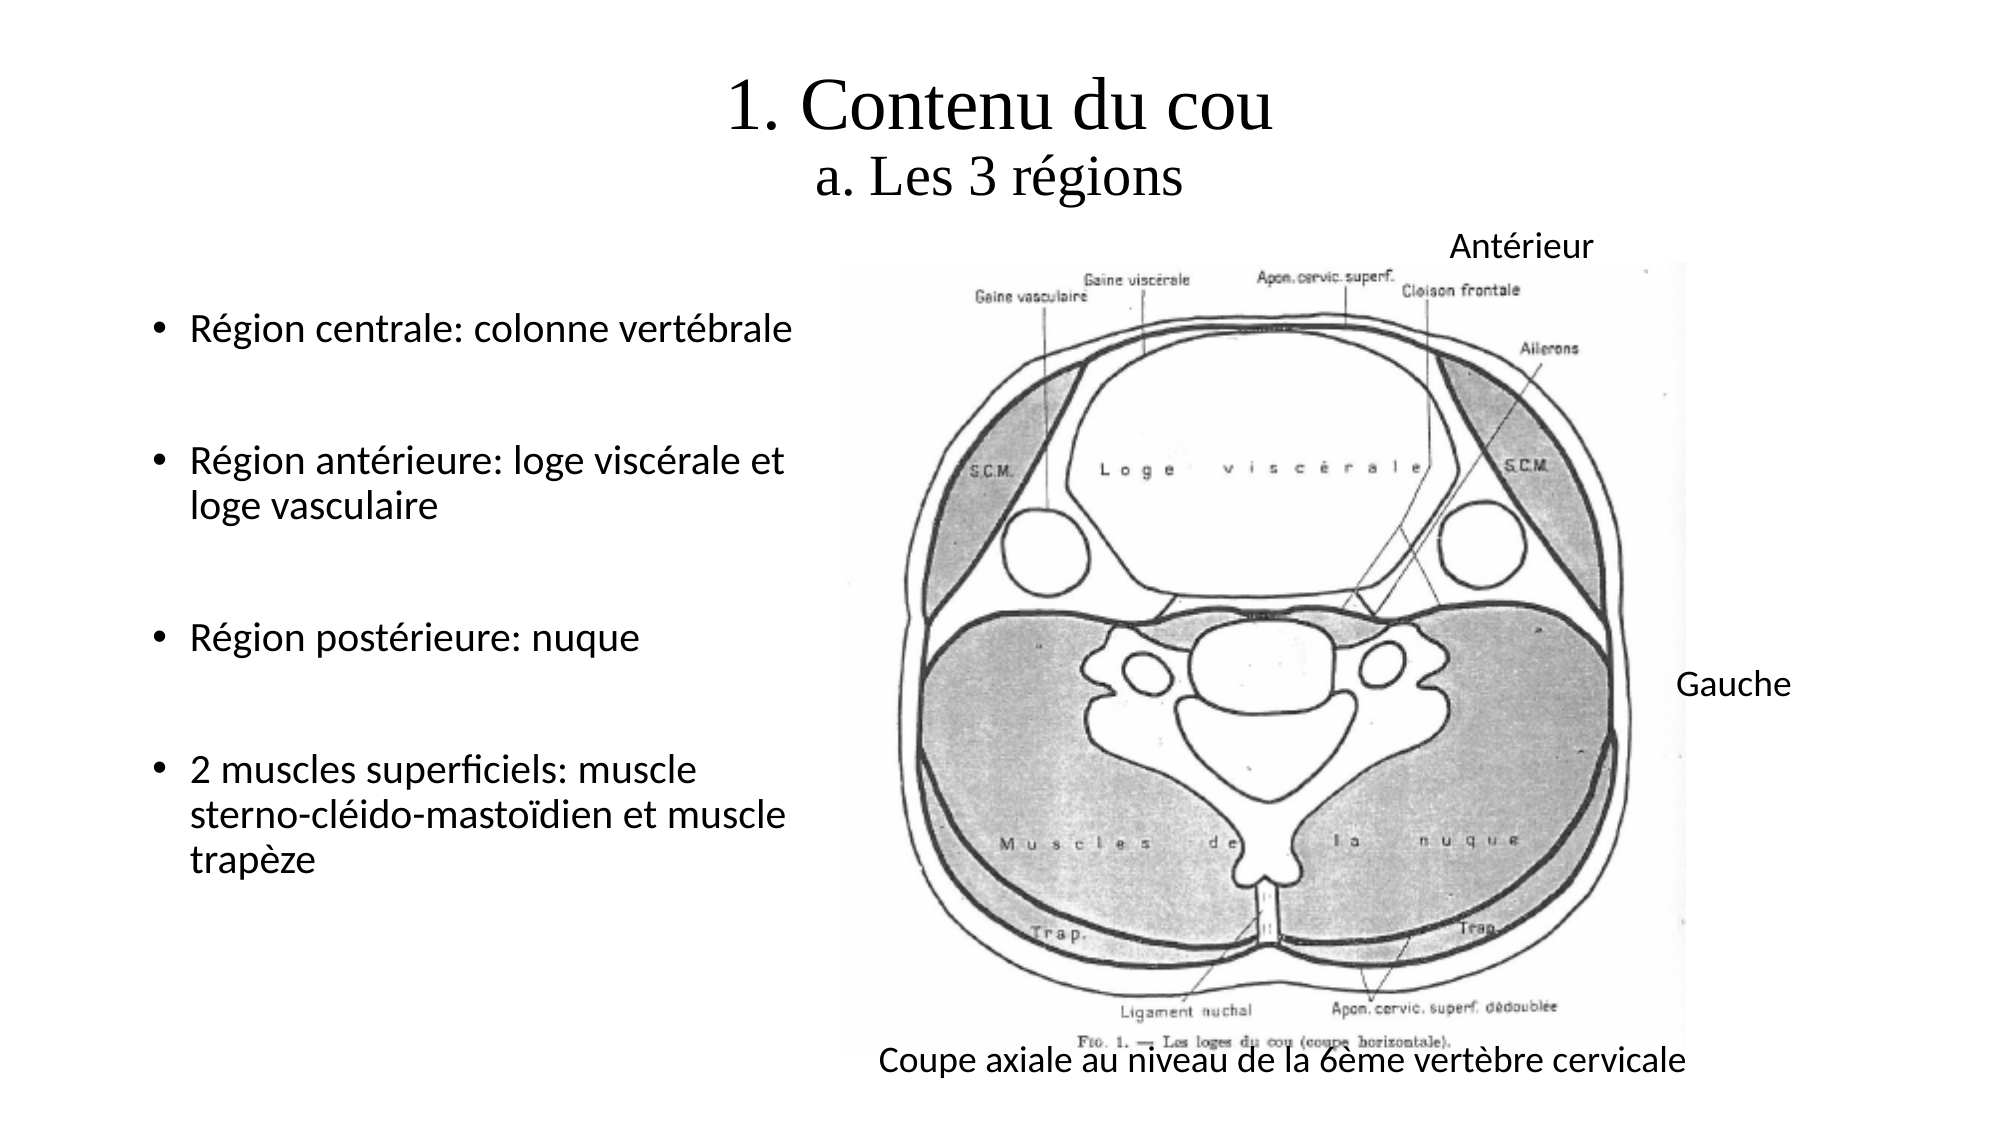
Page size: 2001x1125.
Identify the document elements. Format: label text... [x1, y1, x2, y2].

text_box Antérieur [1434, 213, 1610, 262]
text_box Gauche [1686, 651, 1807, 712]
title 1. Contenu du cou a. Les 3 régions [137, 29, 1863, 244]
list Région centrale: colonne vertébrale Région antérieure: loge viscérale et loge vasculaire Région postérieure: nuque 2 muscles superficiels: muscle sterno-cléido-mastoïdien et muscle trapèze [137, 299, 818, 1014]
text_box Coupe axiale au niveau de la 6ème vertèbre cervicale [864, 1027, 1703, 1088]
picture [839, 262, 1686, 1058]
